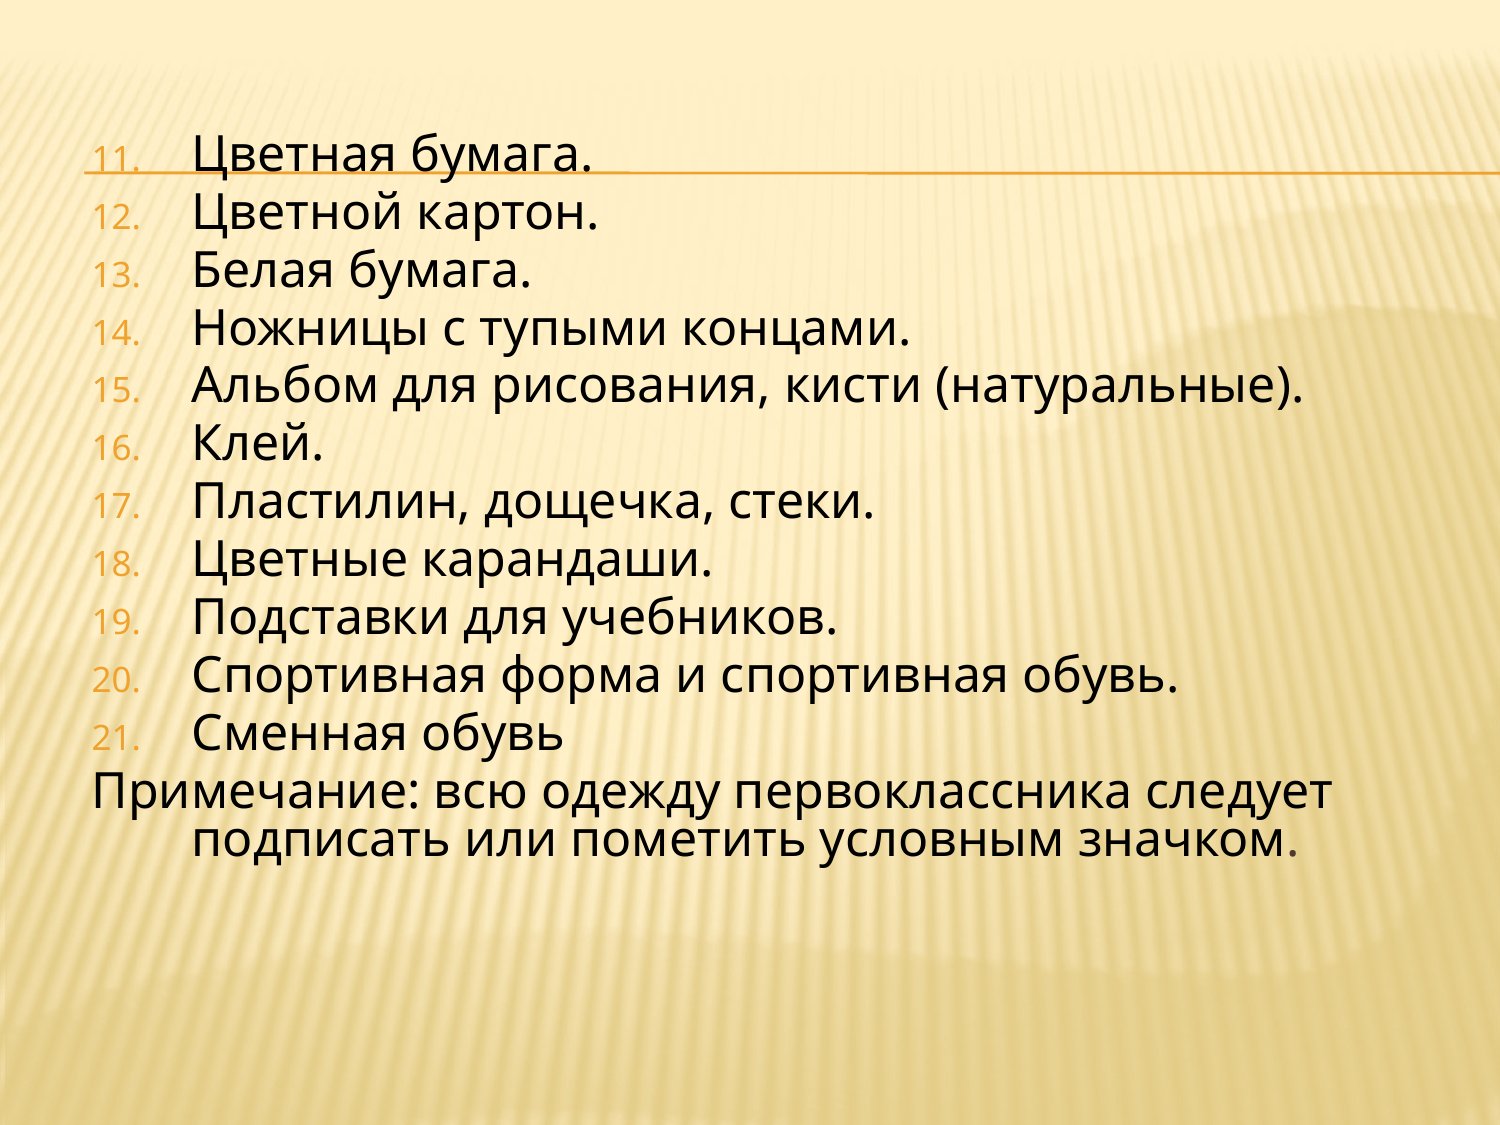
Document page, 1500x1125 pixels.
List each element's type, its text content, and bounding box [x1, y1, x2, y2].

list Цветная бумага. Цветной картон. Белая бумага. Ножницы с тупыми концами. Альбом для рисования, кисти (натуральные). Клей. Пластилин, дощечка, стеки. Цветные карандаши. Подставки для учебников. Спортивная форма и спортивная обувь. Сменная обувь Примечание: всю одежду первоклассника следует подписать или пометить условным значком. [76, 125, 1427, 988]
